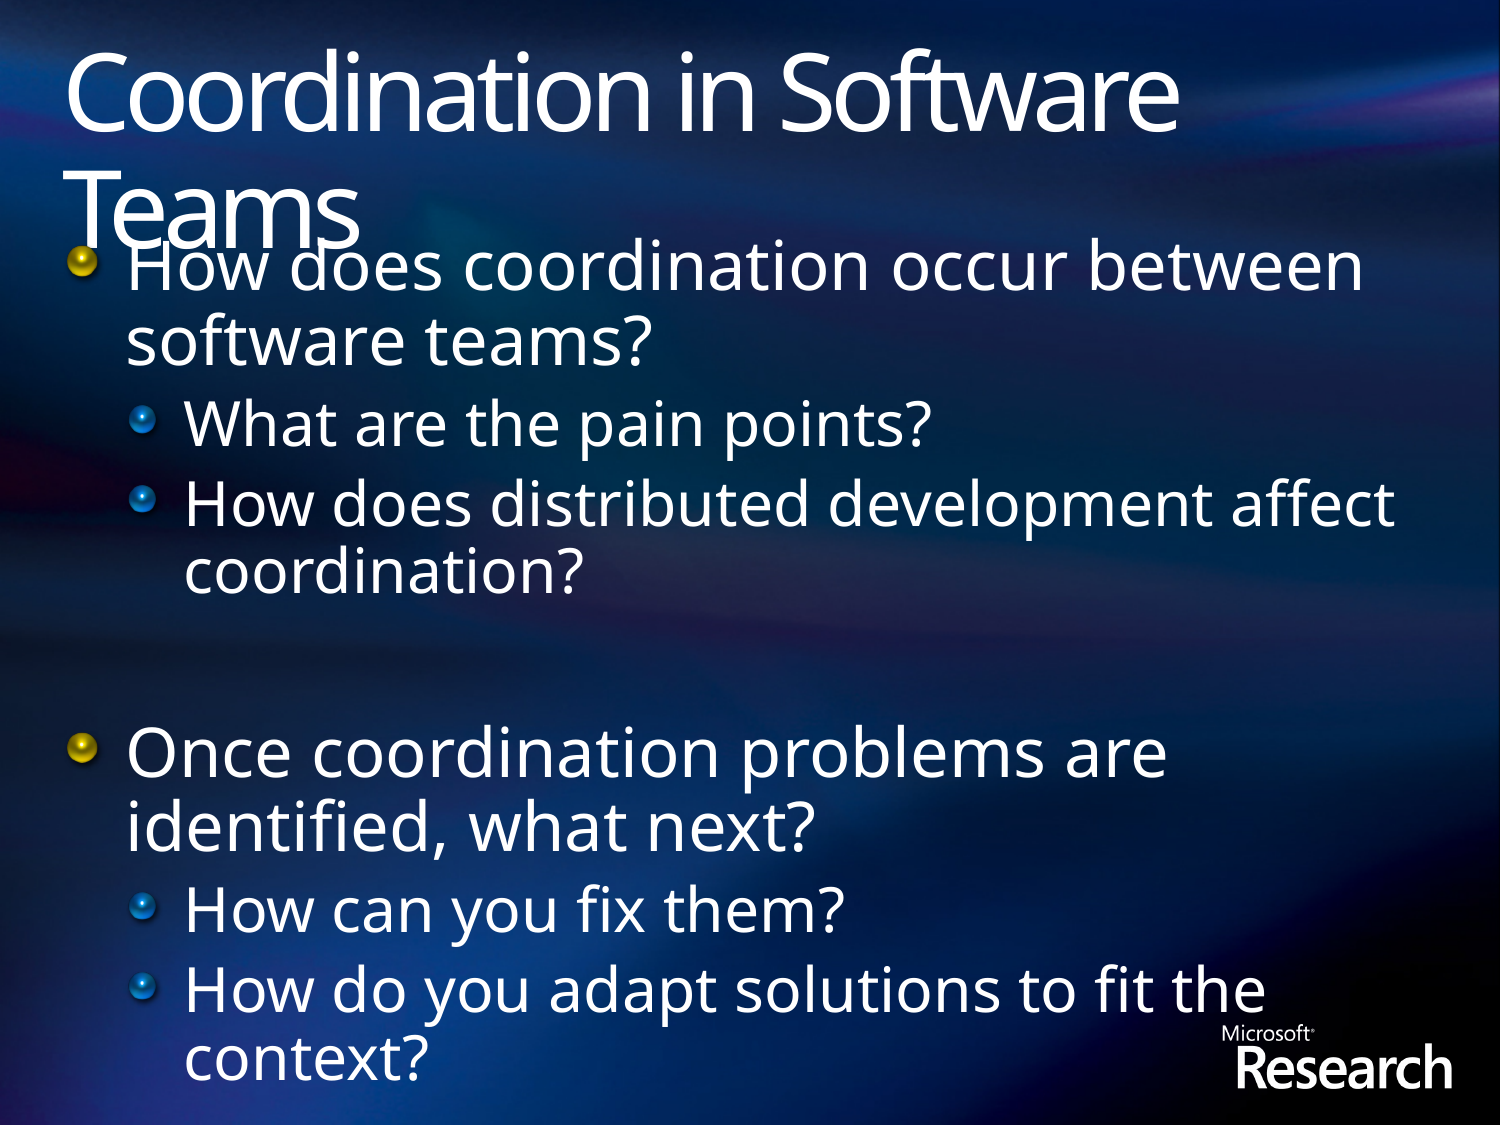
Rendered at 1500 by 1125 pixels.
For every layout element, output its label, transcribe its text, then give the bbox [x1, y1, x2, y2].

list How does coordination occur between software teams? What are the pain points? How does distributed development affect coordination? Once coordination problems are identified, what next? How can you fix them? How do you adapt solutions to fit the context? [62, 231, 1476, 1101]
title Coordination in Software Teams [62, 37, 1438, 157]
picture [0, 0, 1500, 1125]
